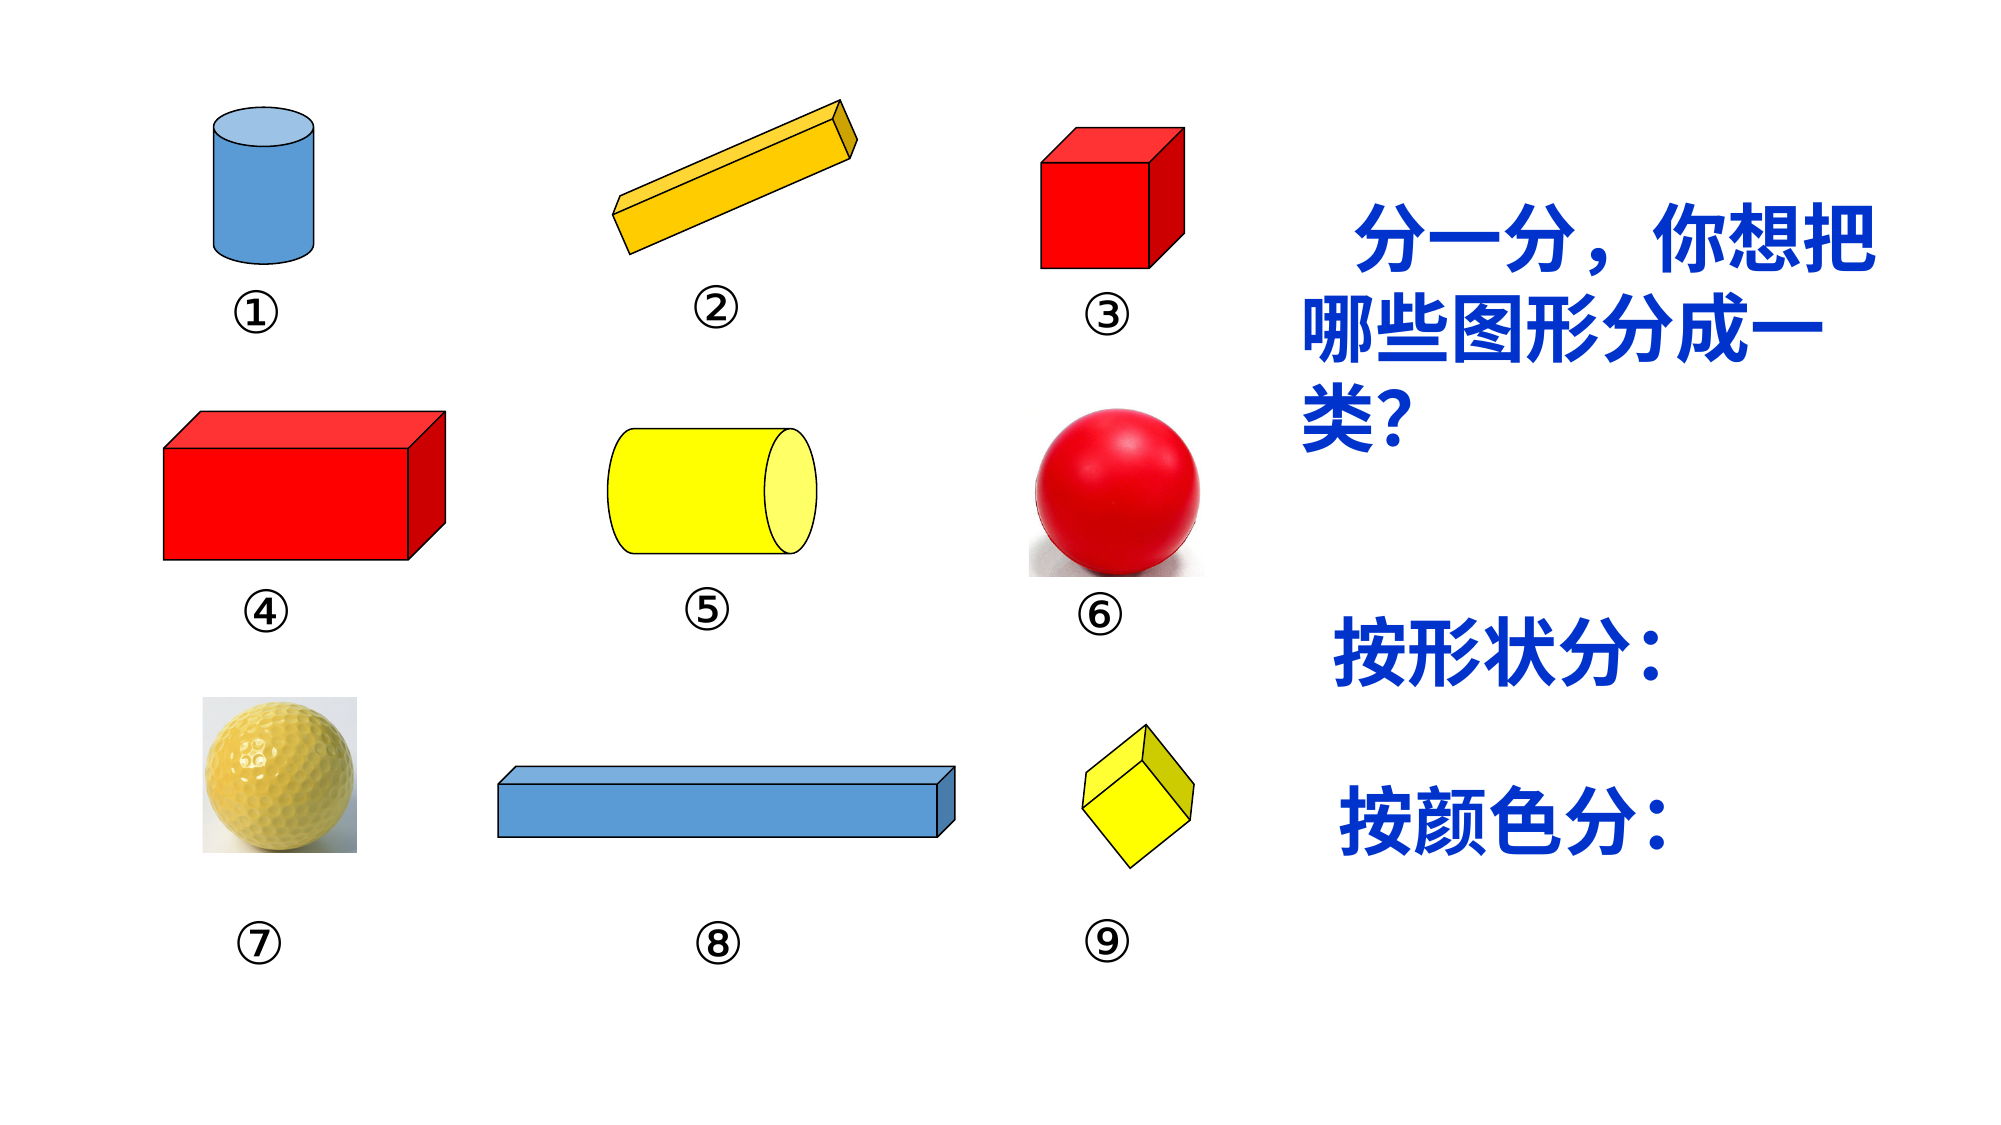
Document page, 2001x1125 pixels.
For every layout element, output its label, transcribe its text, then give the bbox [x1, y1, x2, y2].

text_box ⑦ [219, 898, 376, 984]
text_box ① [215, 267, 373, 353]
text_box [1082, 724, 1195, 869]
text_box 按颜色分： [1237, 767, 1932, 873]
text_box [607, 428, 817, 554]
picture [1028, 405, 1205, 577]
text_box [1041, 127, 1185, 269]
text_box ④ [225, 567, 383, 652]
text_box [498, 766, 955, 838]
text_box ⑧ [678, 898, 835, 984]
picture [202, 697, 358, 853]
text_box 按形状分： [1231, 597, 1926, 703]
text_box ⑤ [666, 564, 824, 650]
text_box [612, 99, 858, 255]
text_box ⑥ [1059, 569, 1217, 654]
text_box [213, 107, 314, 265]
text_box ② [675, 262, 833, 348]
text_box ⑨ [1066, 896, 1224, 982]
text_box ③ [1066, 269, 1224, 355]
text_box 分一分，你想把哪些图形分成一类？ [1286, 184, 1953, 469]
text_box [163, 411, 446, 560]
